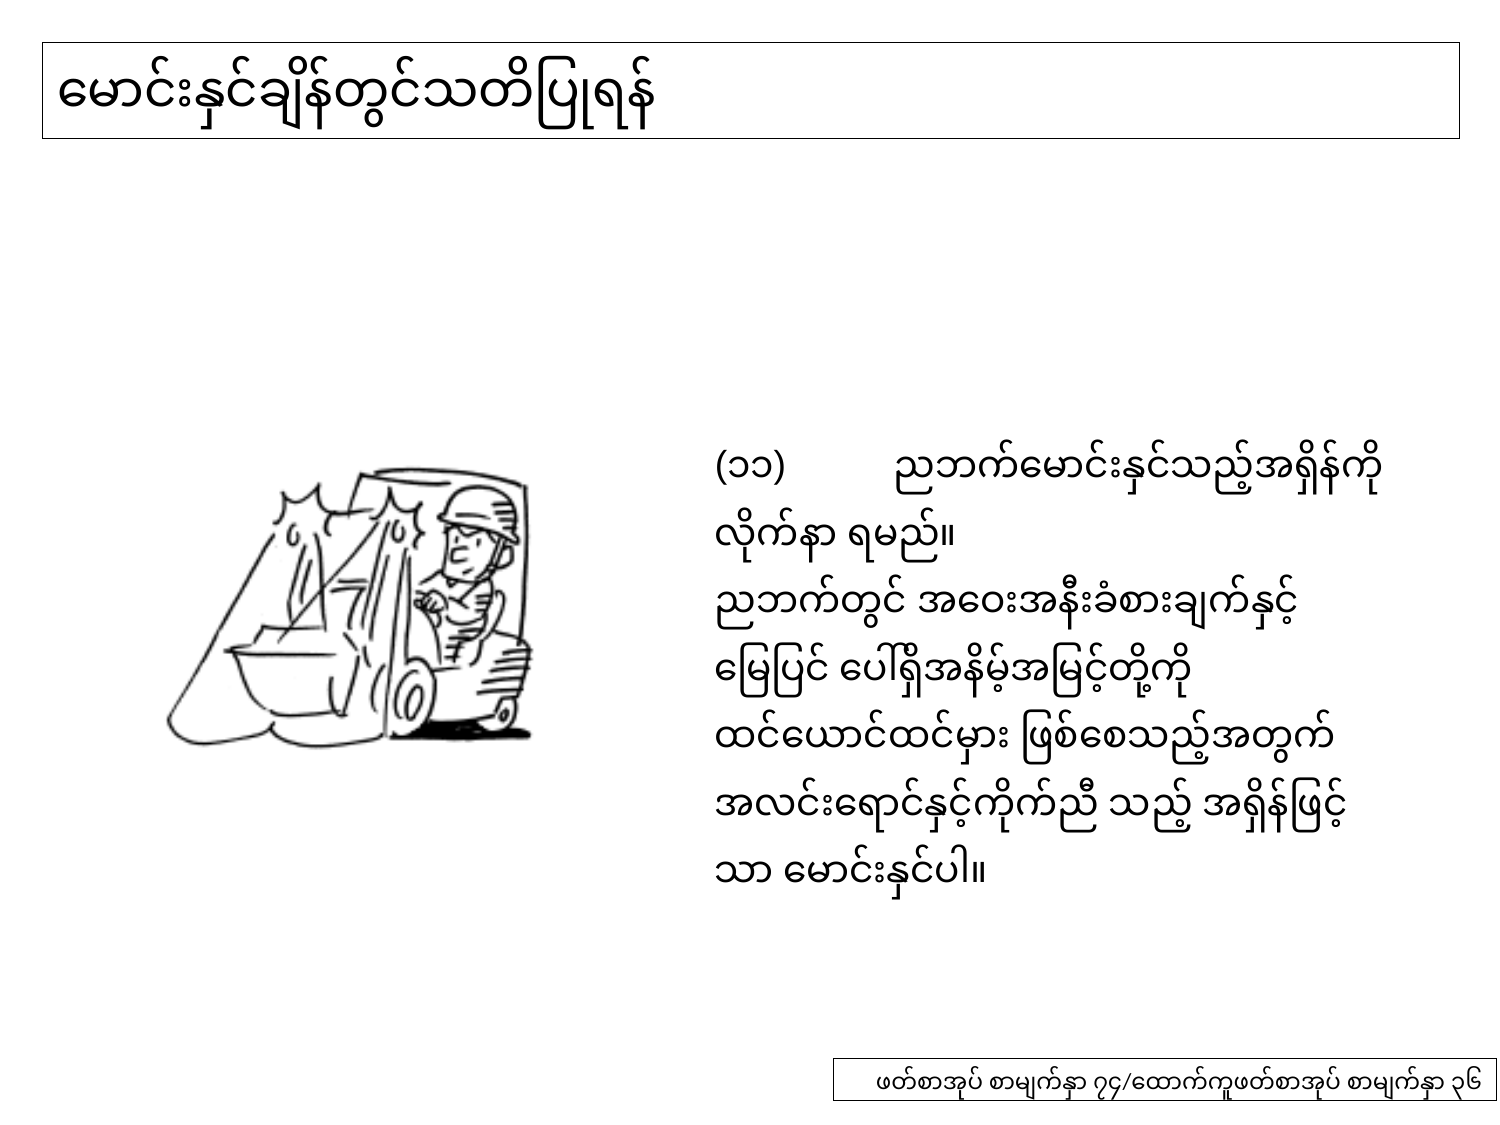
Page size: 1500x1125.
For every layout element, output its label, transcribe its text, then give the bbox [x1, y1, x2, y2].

text_box ဖတ်စာအုပ် စာမျက်နှာ ၇၄/ထောက်ကူဖတ်စာအုပ် စာမျက်နှာ ၃၆ [833, 1058, 1497, 1101]
text_box (၁၁) ညဘက်မောင်းနှင်သည့်အရှိန်ကို လိုက်နာ ရမည်။ ညဘက်တွင် အဝေးအနီးခံစားချက်နှင့် မြေပြင် ပေါ်ရှိအနိမ့်အမြင့်တို့ကို ထင်ယောင်ထင်မှား ဖြစ်စေသည့်အတွက် အလင်းရောင်နှင့်ကိုက်ညီ သည့် အရှိန်ဖြင့်သာ မောင်းနှင်ပါ။ [699, 410, 1399, 898]
title မောင်းနှင်ချိန်တွင်သတိပြုရန် [42, 42, 1460, 139]
picture [142, 376, 1359, 811]
